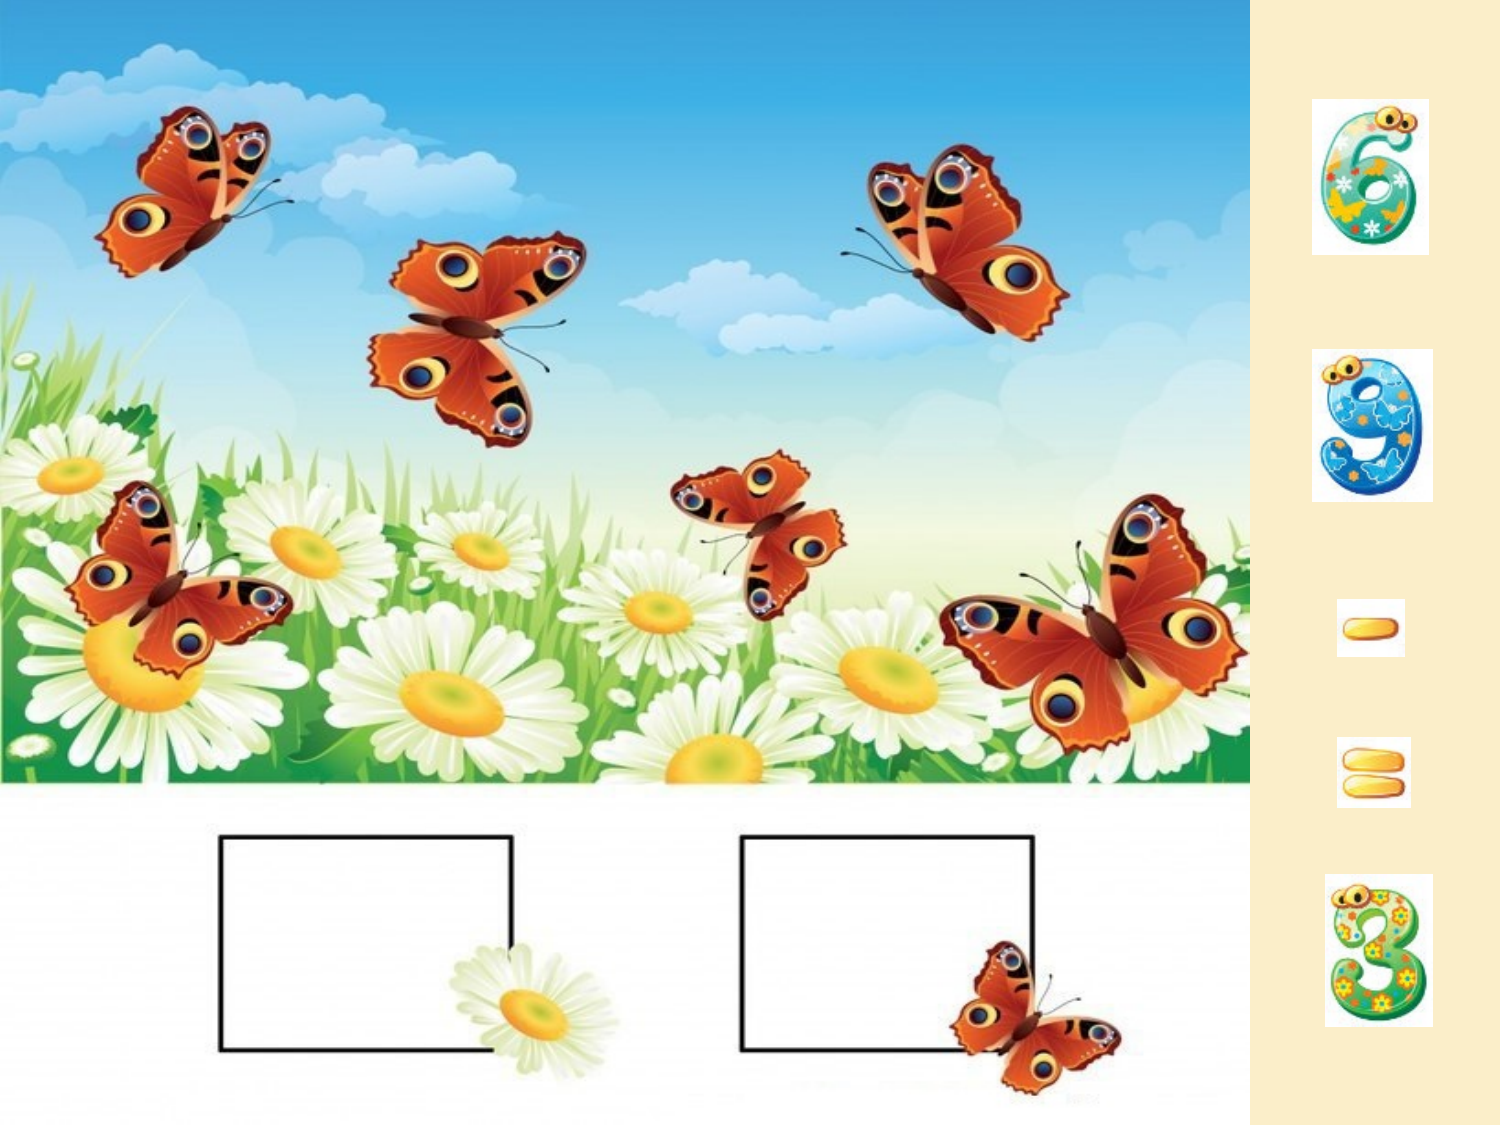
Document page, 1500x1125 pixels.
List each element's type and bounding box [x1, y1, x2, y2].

picture [1337, 737, 1412, 809]
picture [0, 0, 1251, 1125]
picture [1324, 874, 1434, 1027]
picture [1337, 599, 1405, 657]
picture [1312, 99, 1429, 255]
picture [1312, 349, 1434, 502]
